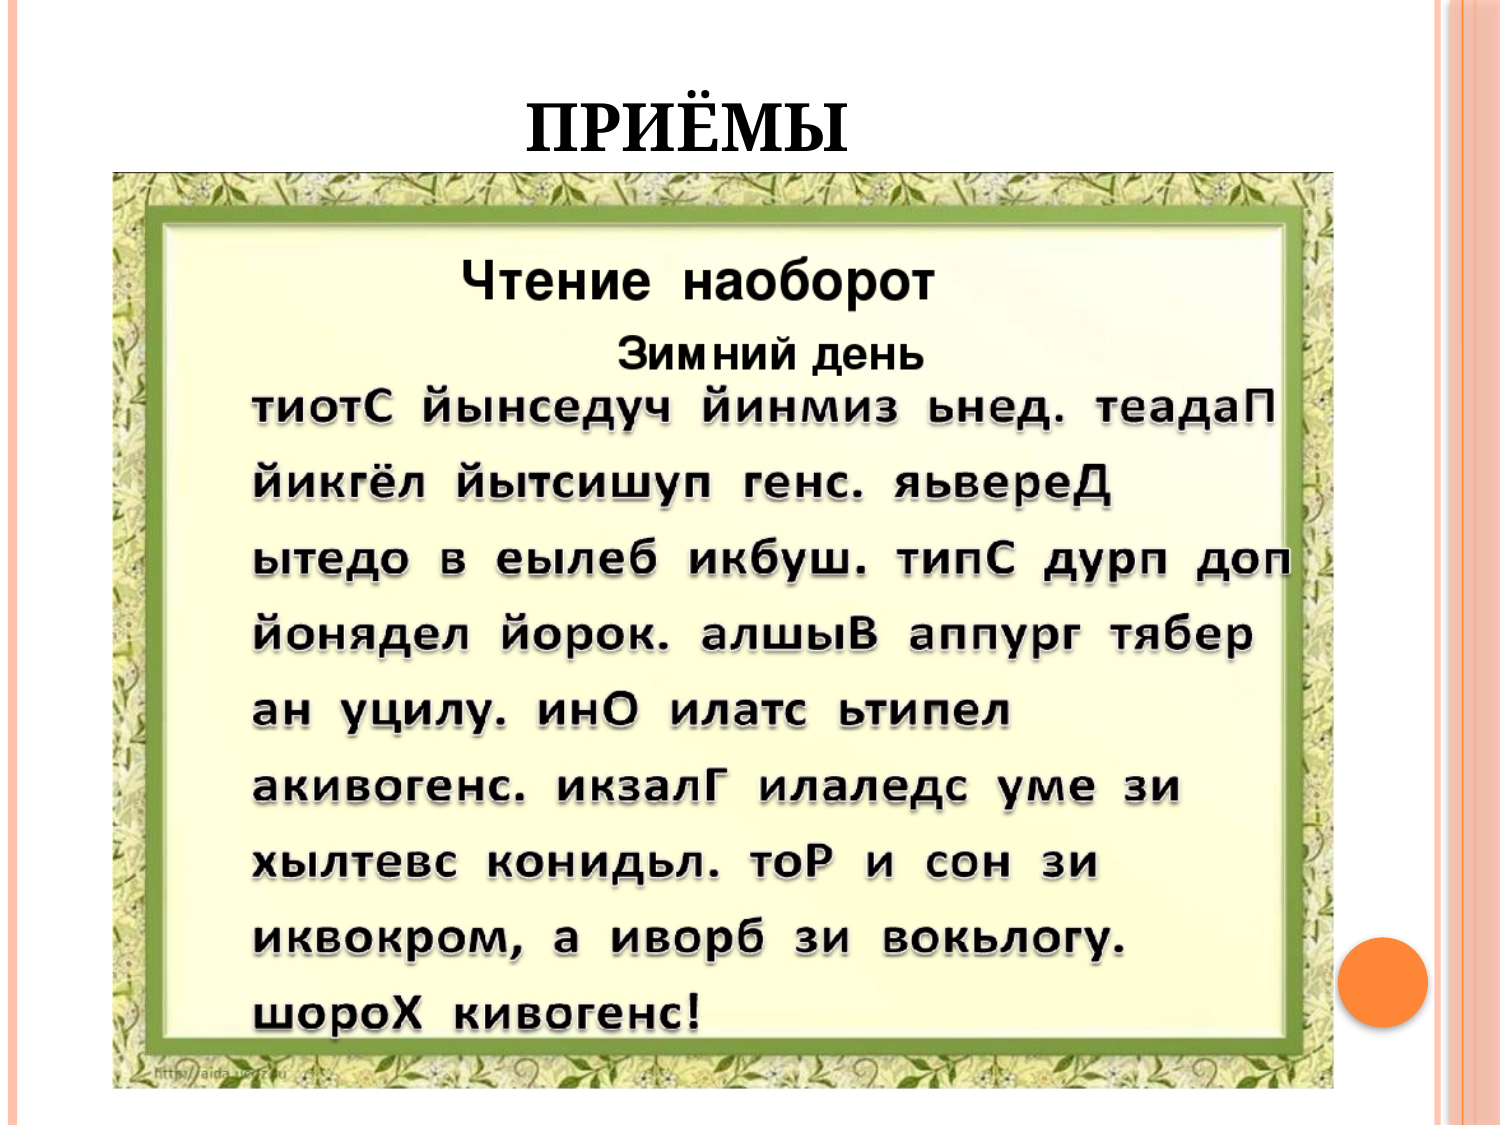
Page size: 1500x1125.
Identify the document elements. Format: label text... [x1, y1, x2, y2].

title Приёмы [75, 45, 1300, 173]
picture [111, 172, 1336, 1090]
